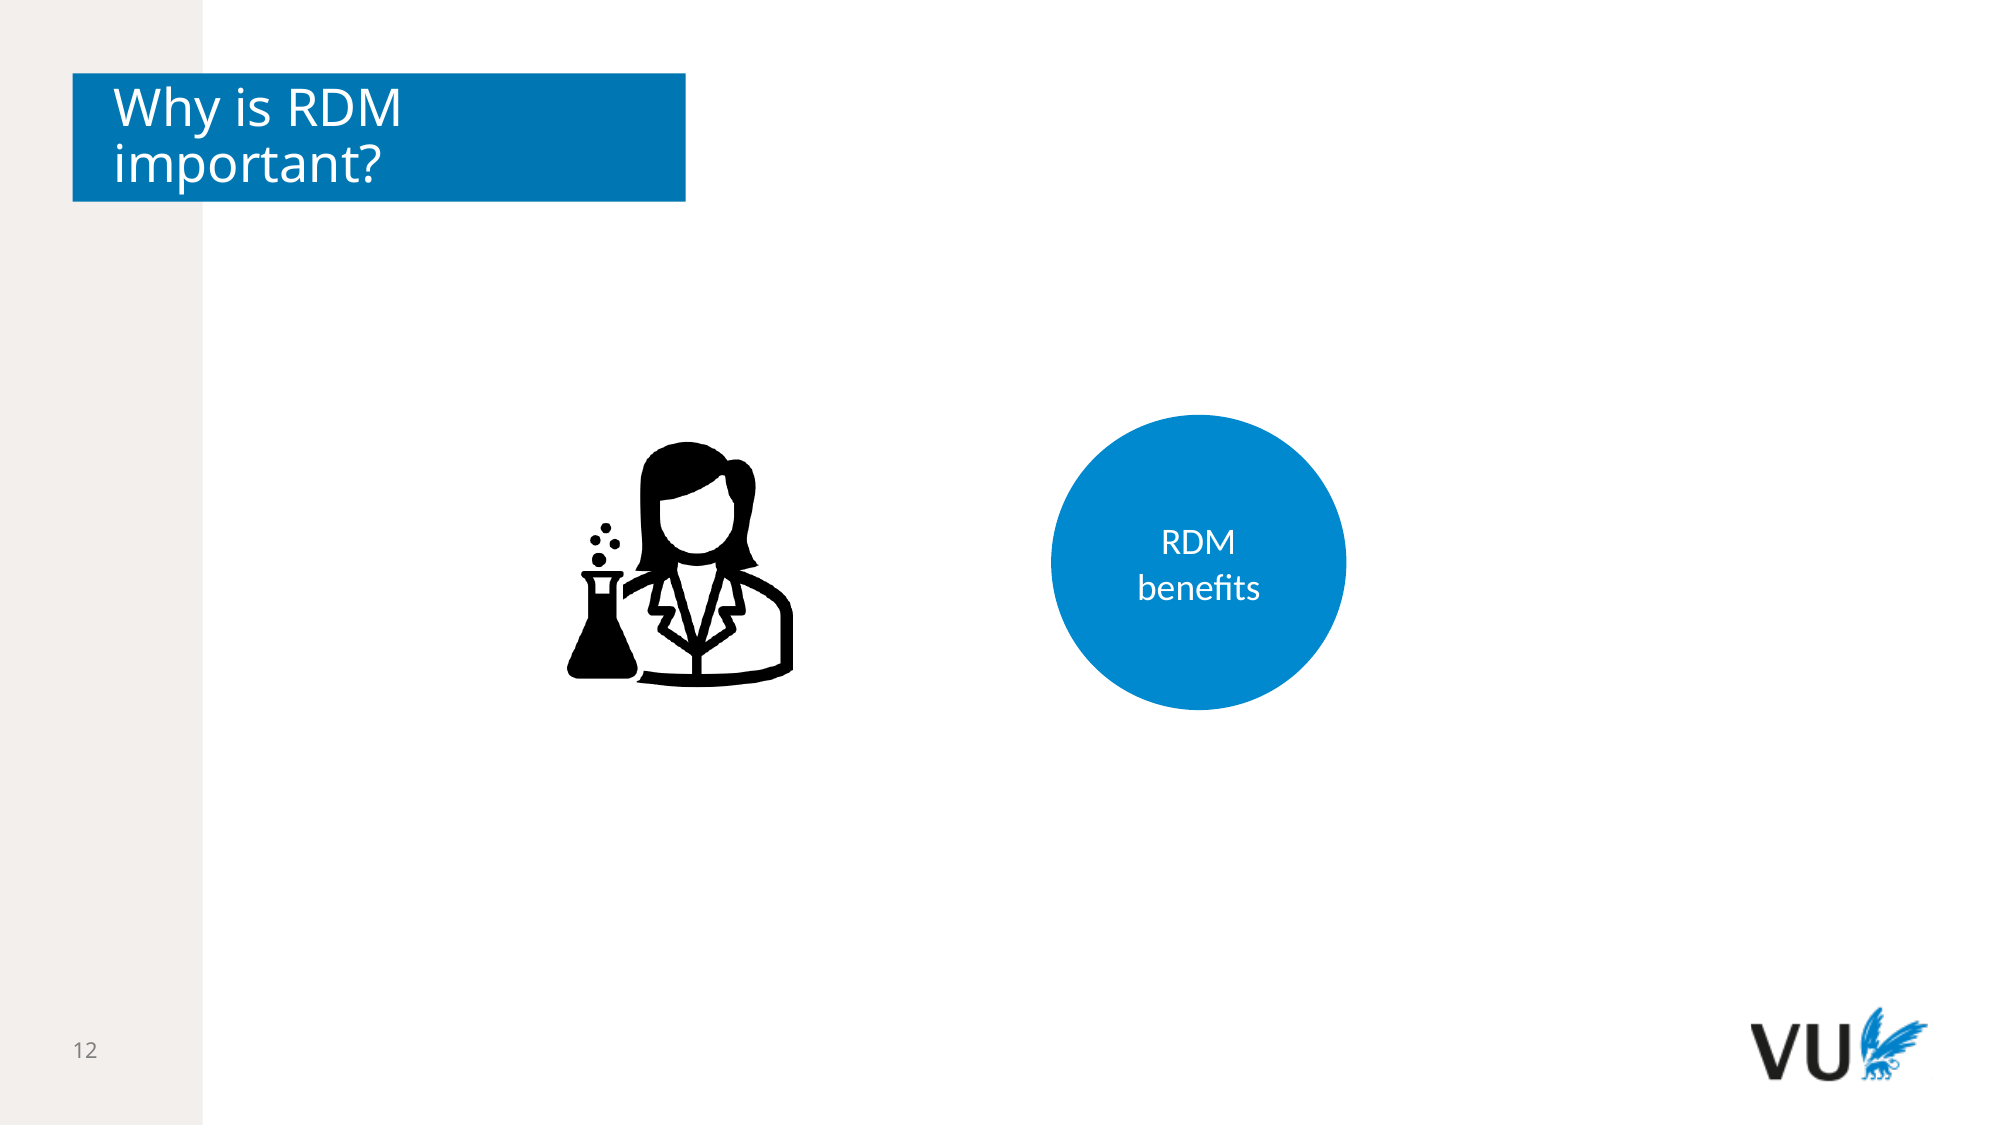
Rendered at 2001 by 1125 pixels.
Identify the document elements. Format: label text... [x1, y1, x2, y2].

picture [548, 414, 845, 711]
slide_number 12 [72, 977, 173, 1125]
text_box RDM benefits [1050, 413, 1348, 712]
title Why is RDM important? [72, 73, 686, 202]
